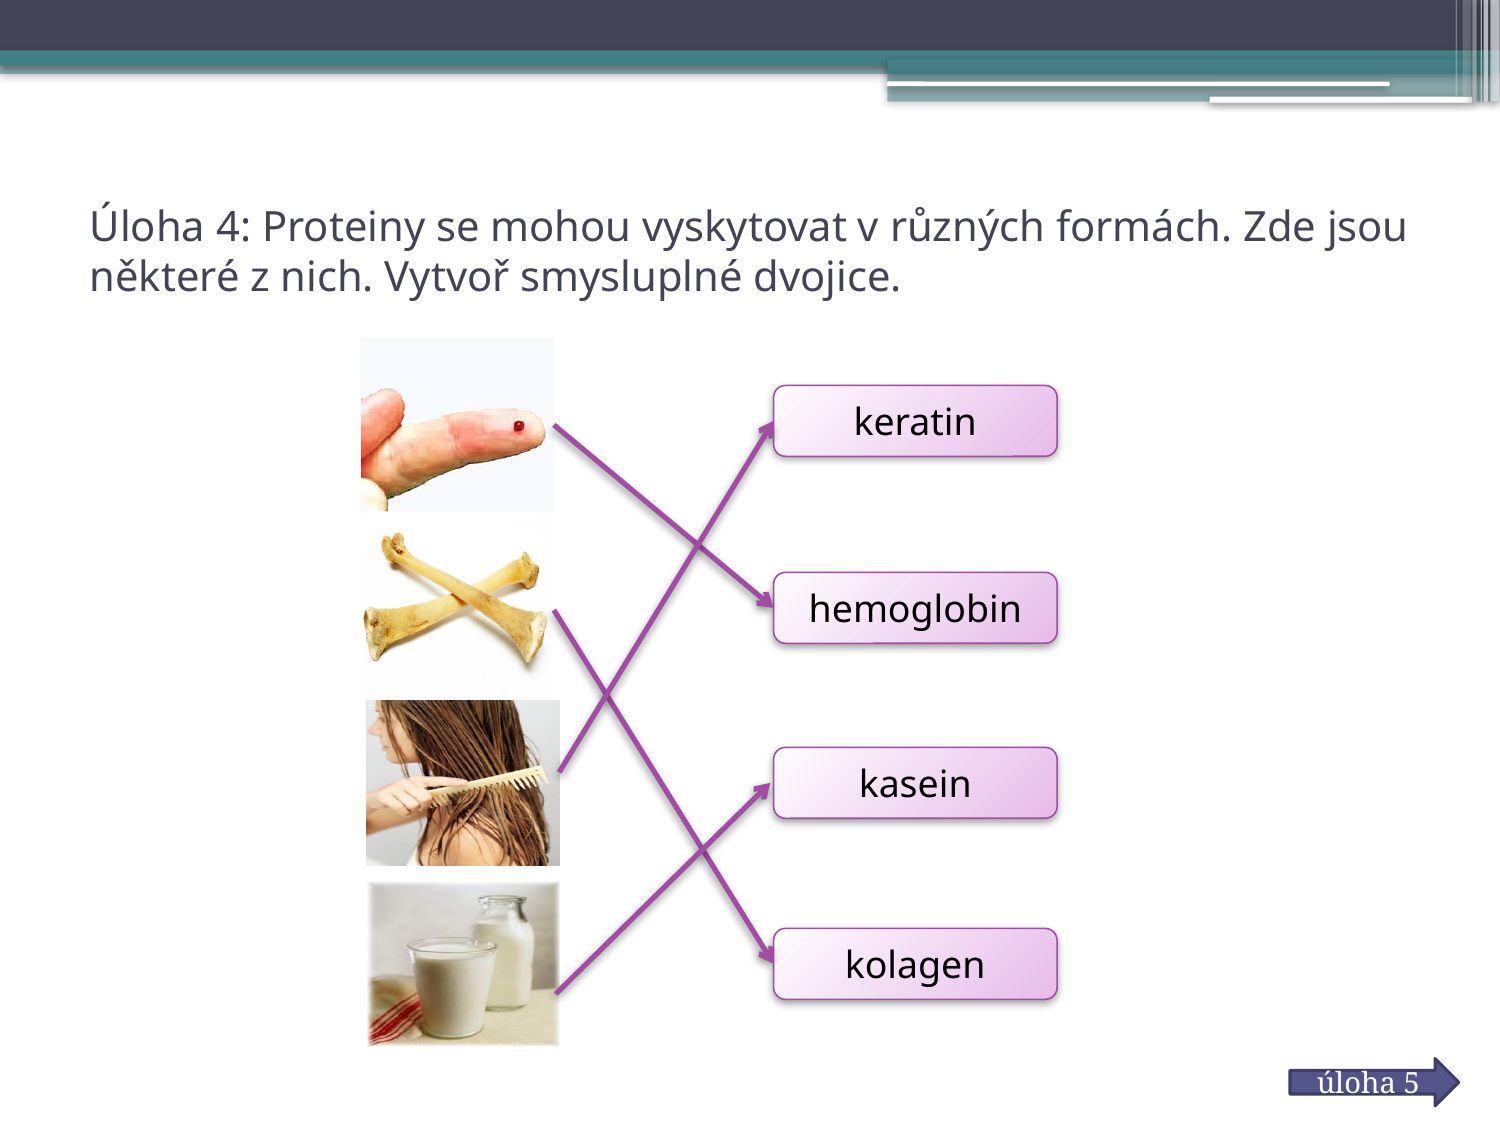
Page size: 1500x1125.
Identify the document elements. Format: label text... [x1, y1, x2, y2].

picture [361, 337, 555, 513]
text_box kasein [780, 746, 1058, 820]
picture [366, 881, 560, 1047]
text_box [555, 782, 771, 995]
title Úloha 4: Proteiny se mohou vyskytovat v různých formách. Zde jsou některé z nich. Vytvoř smysluplné dvojice. [75, 187, 1425, 363]
text_box úloha 5 [1288, 1057, 1460, 1108]
picture [359, 515, 553, 866]
text_box hemoglobin [780, 571, 1058, 645]
text_box keratin [772, 384, 1058, 458]
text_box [558, 420, 774, 773]
text_box kolagen [776, 927, 1058, 1001]
